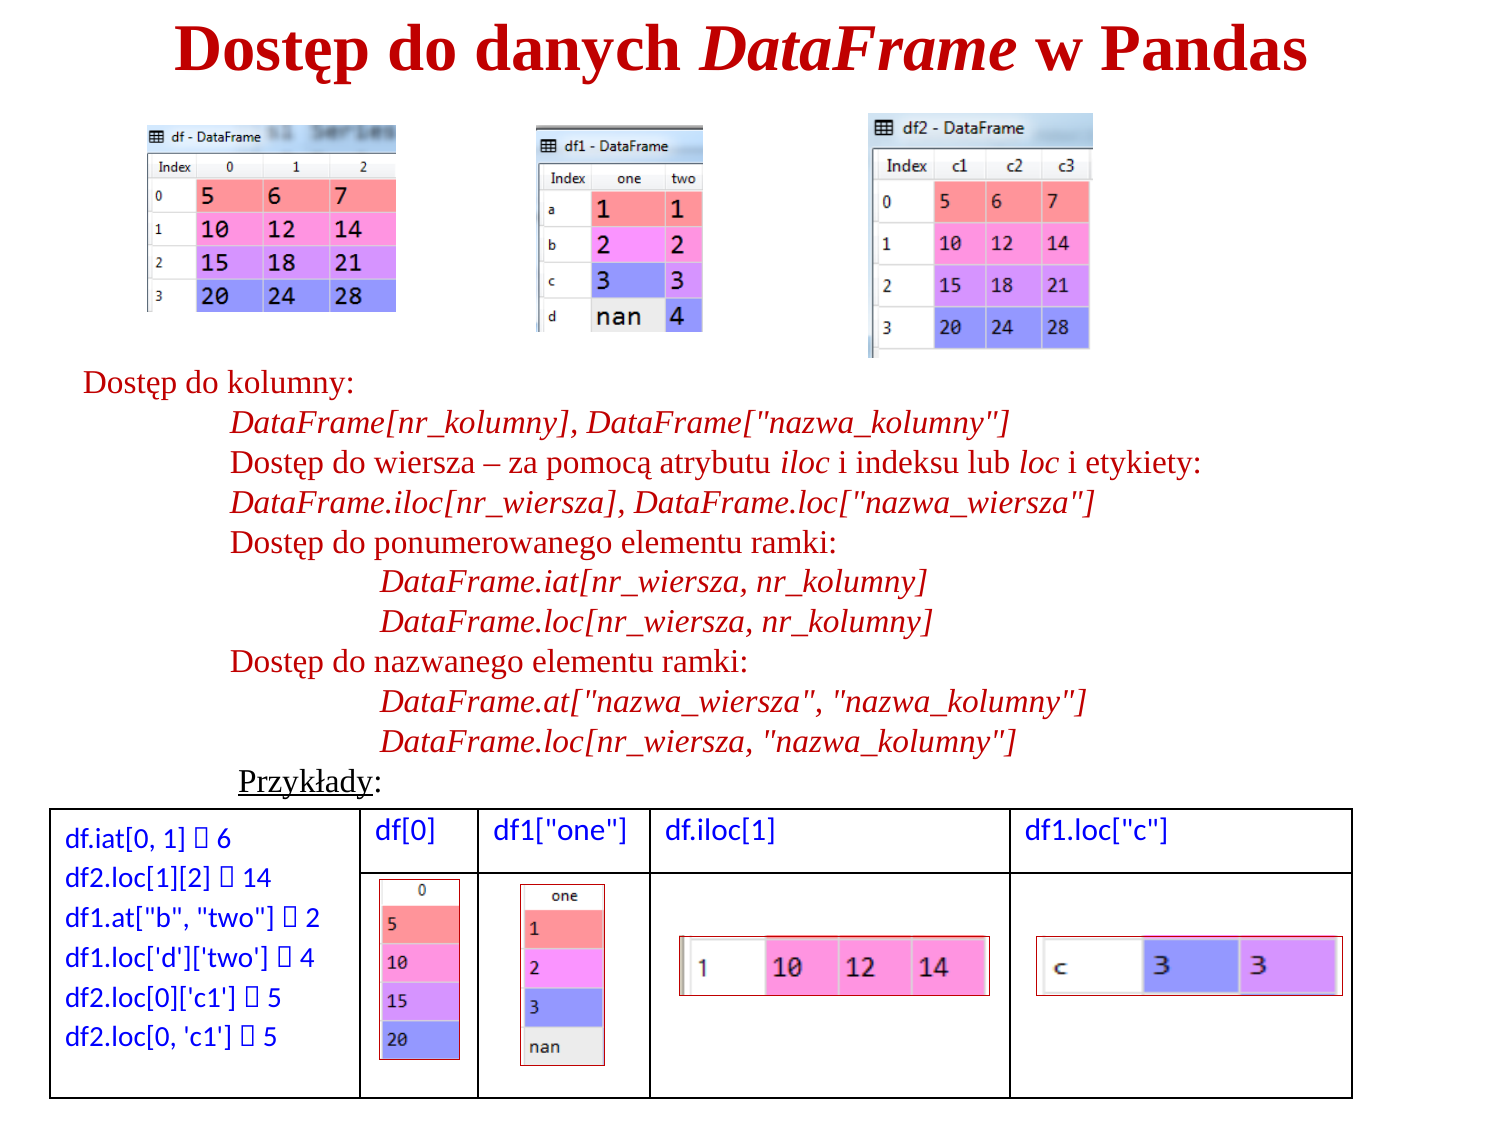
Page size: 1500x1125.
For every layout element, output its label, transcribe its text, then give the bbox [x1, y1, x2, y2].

picture [379, 878, 460, 1060]
picture [867, 113, 1093, 358]
table_cell [651, 874, 1009, 1097]
table_cell [1011, 874, 1351, 1097]
title Dostęp do danych DataFrame w Pandas [47, 0, 1436, 88]
picture [147, 125, 396, 312]
picture [536, 125, 703, 332]
picture [678, 935, 991, 997]
picture [519, 884, 605, 1066]
picture [1036, 935, 1343, 997]
text_box Dostęp do kolumny: DataFrame[nr_kolumny], DataFrame["nazwa_kolumny"] Dostęp do wiersza – za pomocą atrybutu iloc i indeksu lub loc i etykiety: DataFrame.iloc[nr_wiersza], DataFrame.loc["nazwa_wiersza"] Dostęp do ponumerowanego elementu ramki: DataFrame.iat[nr_wiersza, nr_kolumny] DataFrame.loc[nr_wiersza, nr_kolumny] Dostęp do nazwanego elementu ramki: DataFrame.at["nazwa_wiersza", "nazwa_kolumny"] DataFrame.loc[nr_wiersza, "nazwa_kolumny"] Przykłady: [67, 352, 1415, 807]
table_header df[0] [361, 810, 477, 872]
table_header df1.loc["c"] [1011, 810, 1351, 872]
table_header df1["one"] [479, 810, 649, 872]
table_header df.iloc[1] [651, 810, 1009, 872]
table_cell [479, 874, 649, 1097]
table_header df.iat[0, 1]  6 df2.loc[1][2]  14 df1.at["b", "two"]  2 df1.loc['d']['two']  4 df2.loc[0]['c1']  5 df2.loc[0, 'c1']  5 [51, 810, 359, 1097]
table_cell [361, 874, 477, 1097]
